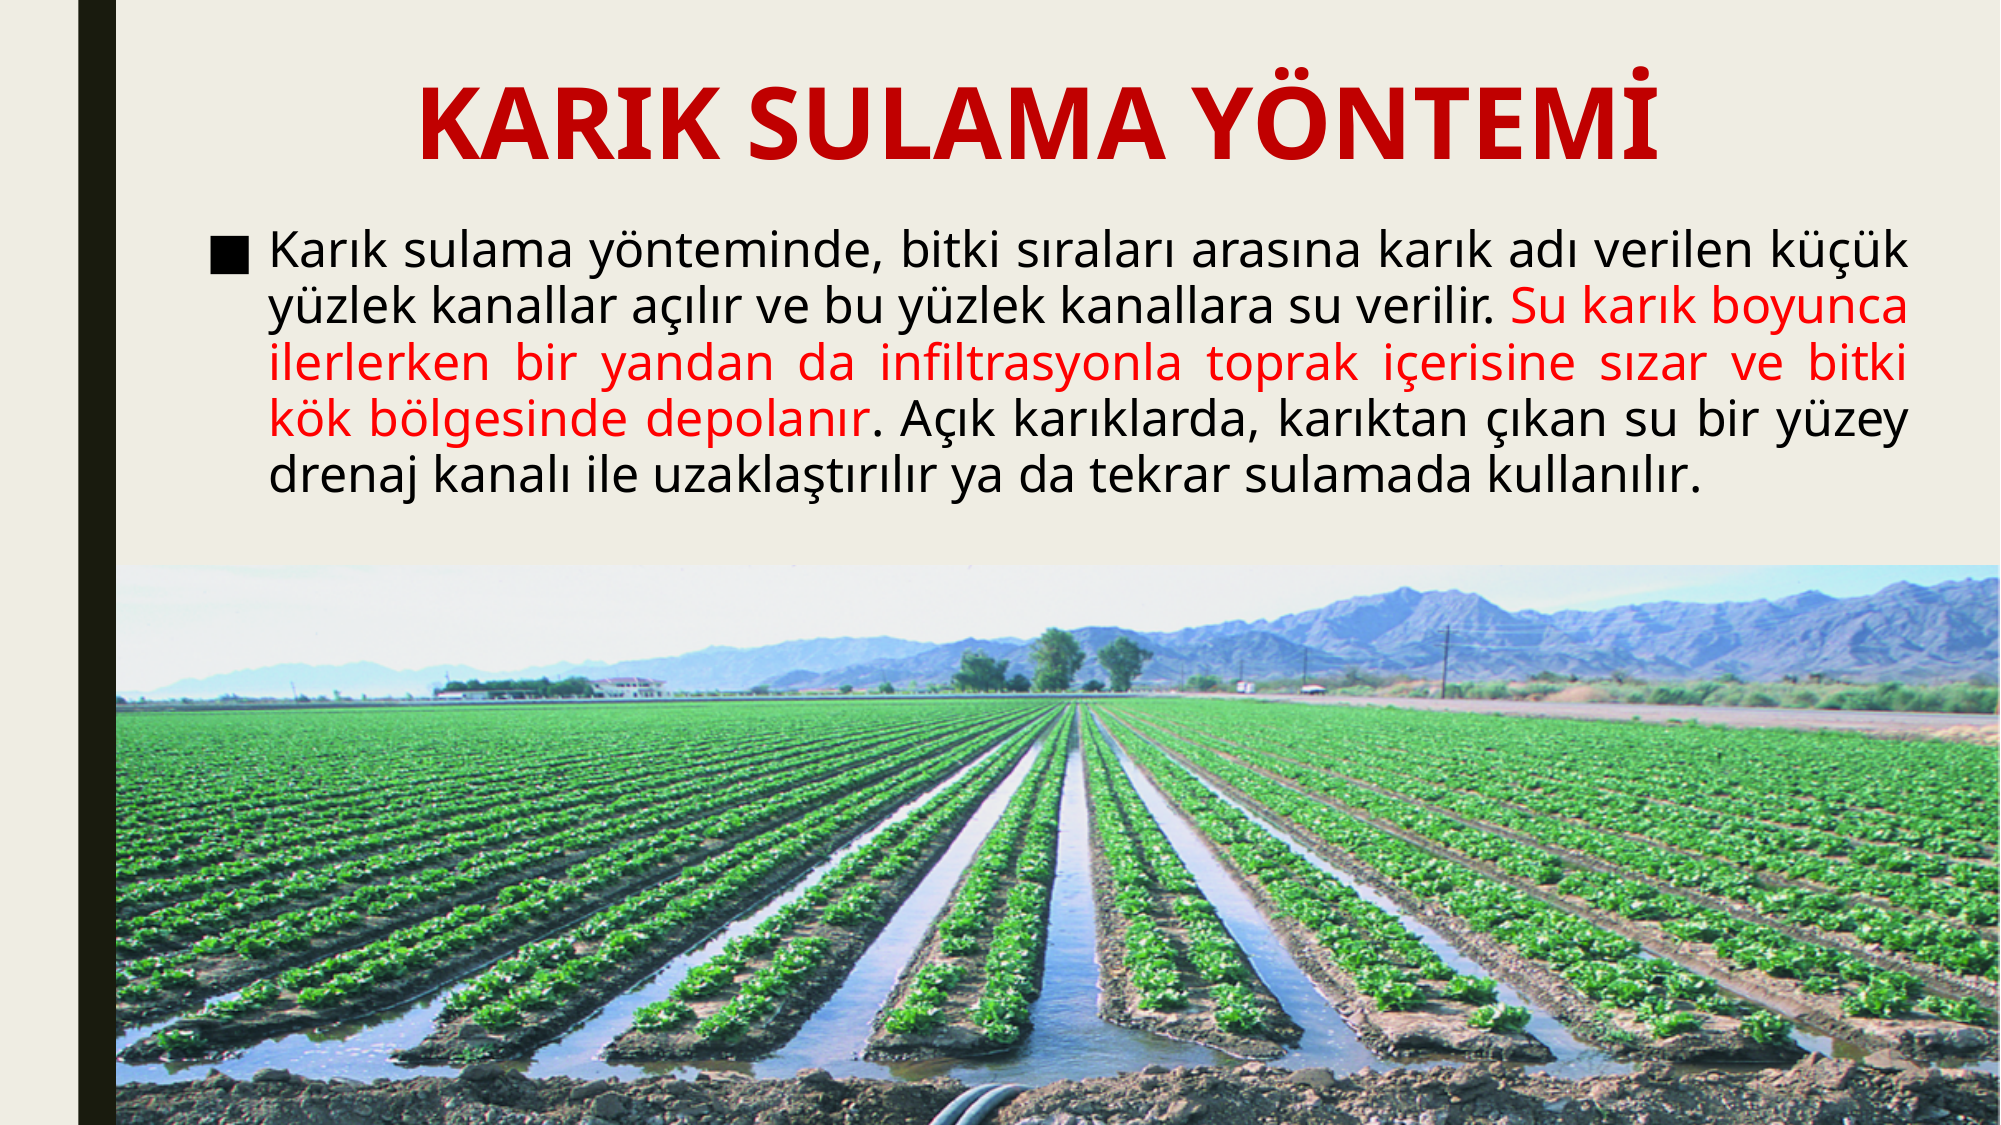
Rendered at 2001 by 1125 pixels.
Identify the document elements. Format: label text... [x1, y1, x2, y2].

picture [116, 565, 2000, 1125]
title KARIK SULAMA YÖNTEMİ [249, 67, 1825, 214]
list Karık sulama yönteminde, bitki sıraları arasına karık adı verilen küçük yüzlek kanallar açılır ve bu yüzlek kanallara su verilir. Su karık boyunca ilerlerken bir yandan da infiltrasyonla toprak içerisine sızar ve bitki kök bölgesinde depolanır. Açık karıklarda, karıktan çıkan su bir yüzey drenaj kanalı ile uzaklaştırılır ya da tekrar sulamada kullanılır. [191, 214, 1926, 565]
